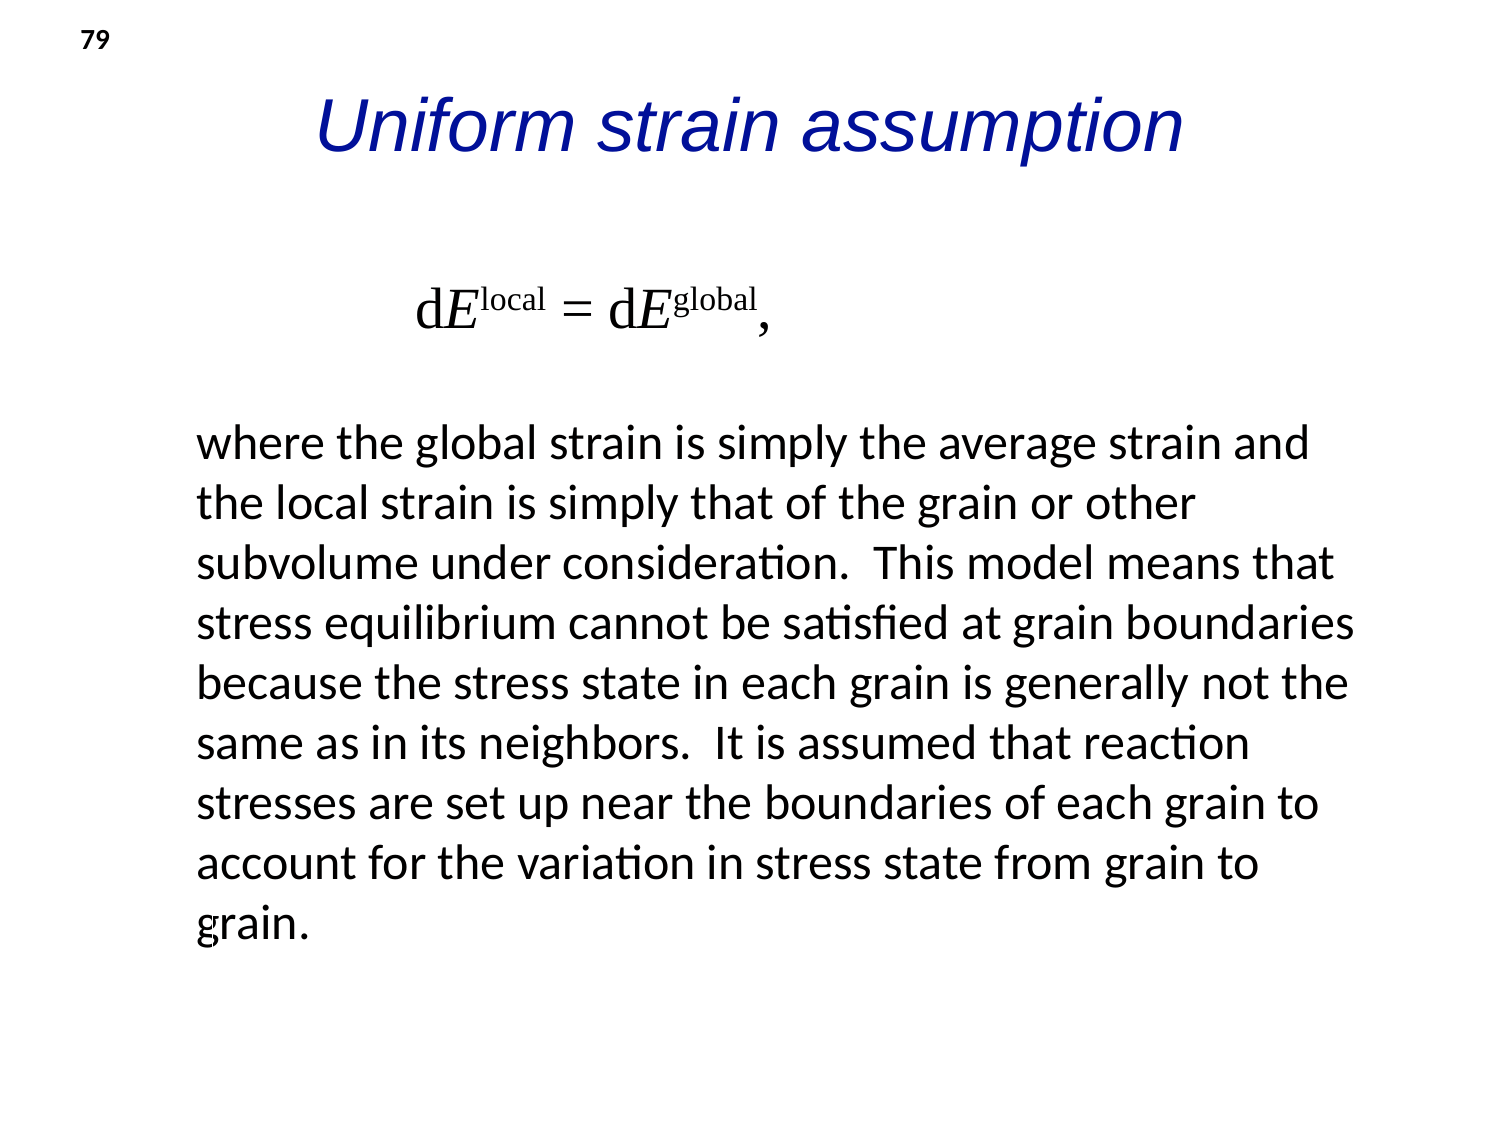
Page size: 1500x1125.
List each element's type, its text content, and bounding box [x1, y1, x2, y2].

title Uniform strain assumption [249, 0, 1251, 226]
list dElocal = dEglobal, where the global strain is simply the average strain and the local strain is simply that of the grain or other subvolume under consideration. This model means that stress equilibrium cannot be satisfied at grain boundaries because the stress state in each grain is generally not the same as in its neighbors. It is assumed that reaction stresses are set up near the boundaries of each grain to account for the variation in stress state from grain to grain. [124, 262, 1388, 938]
slide_number 79 [4, 12, 126, 76]
text_box [0, 889, 213, 965]
